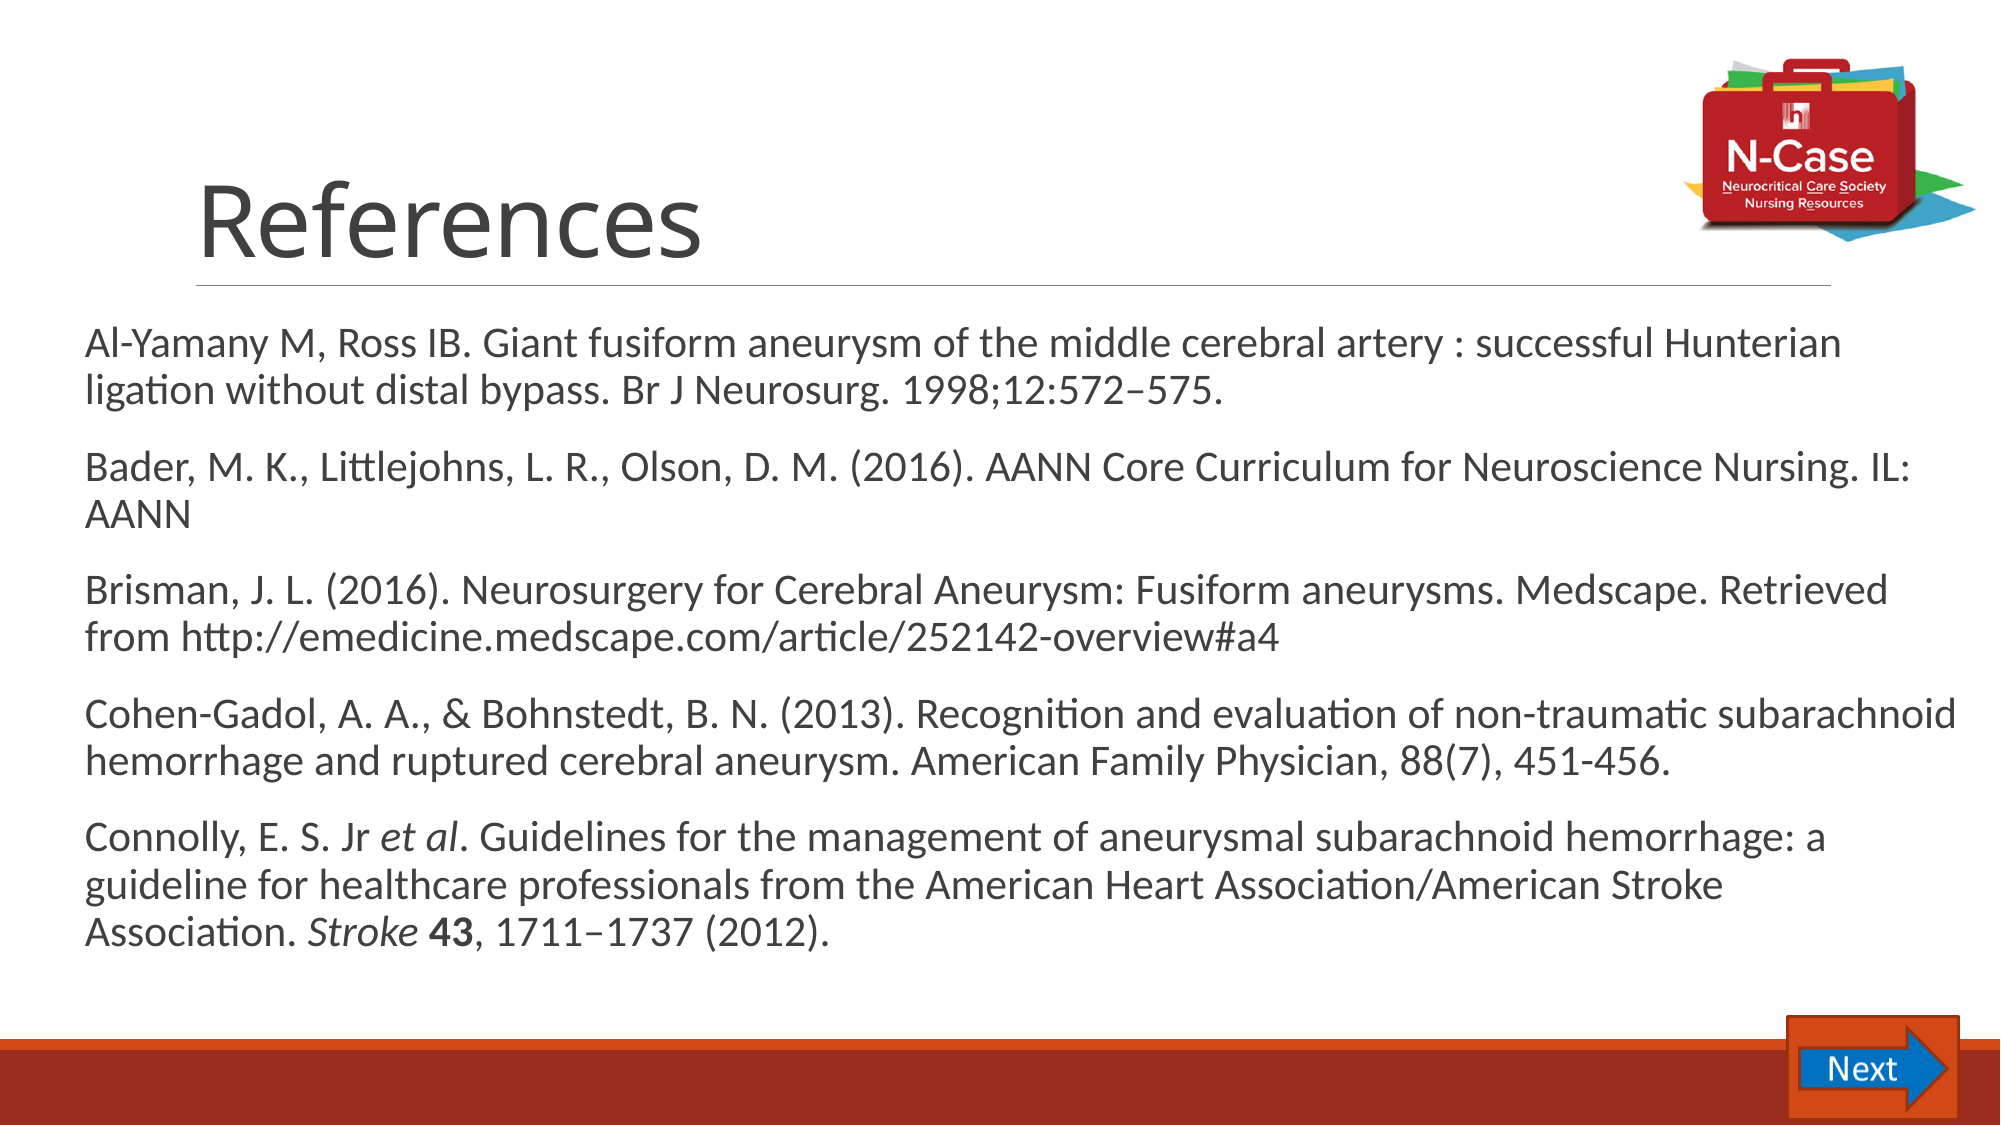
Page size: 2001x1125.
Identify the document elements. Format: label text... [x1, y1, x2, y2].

title References [180, 47, 1830, 285]
picture [1785, 1015, 1961, 1122]
list Al-Yamany M, Ross IB. Giant fusiform aneurysm of the middle cerebral artery : successful Hunterian ligation without distal bypass. Br J Neurosurg. 1998;12:572–575. Bader, M. K., Littlejohns, L. R., Olson, D. M. (2016). AANN Core Curriculum for Neuroscience Nursing. IL: AANN Brisman, J. L. (2016). Neurosurgery for Cerebral Aneurysm: Fusiform aneurysms. Medscape. Retrieved from http://emedicine.medscape.com/article/252142-overview#a4 Cohen-Gadol, A. A., & Bohnstedt, B. N. (2013). Recognition and evaluation of non-traumatic subarachnoid hemorrhage and ruptured cerebral aneurysm. American Family Physician, 88(7), 451-456. Connolly, E. S. Jr et al. Guidelines for the management of aneurysmal subarachnoid hemorrhage: a guideline for healthcare professionals from the American Heart Association/American Stroke Association. Stroke 43, 1711–1737 (2012). [69, 311, 1966, 1094]
picture [1830, 51, 1982, 247]
